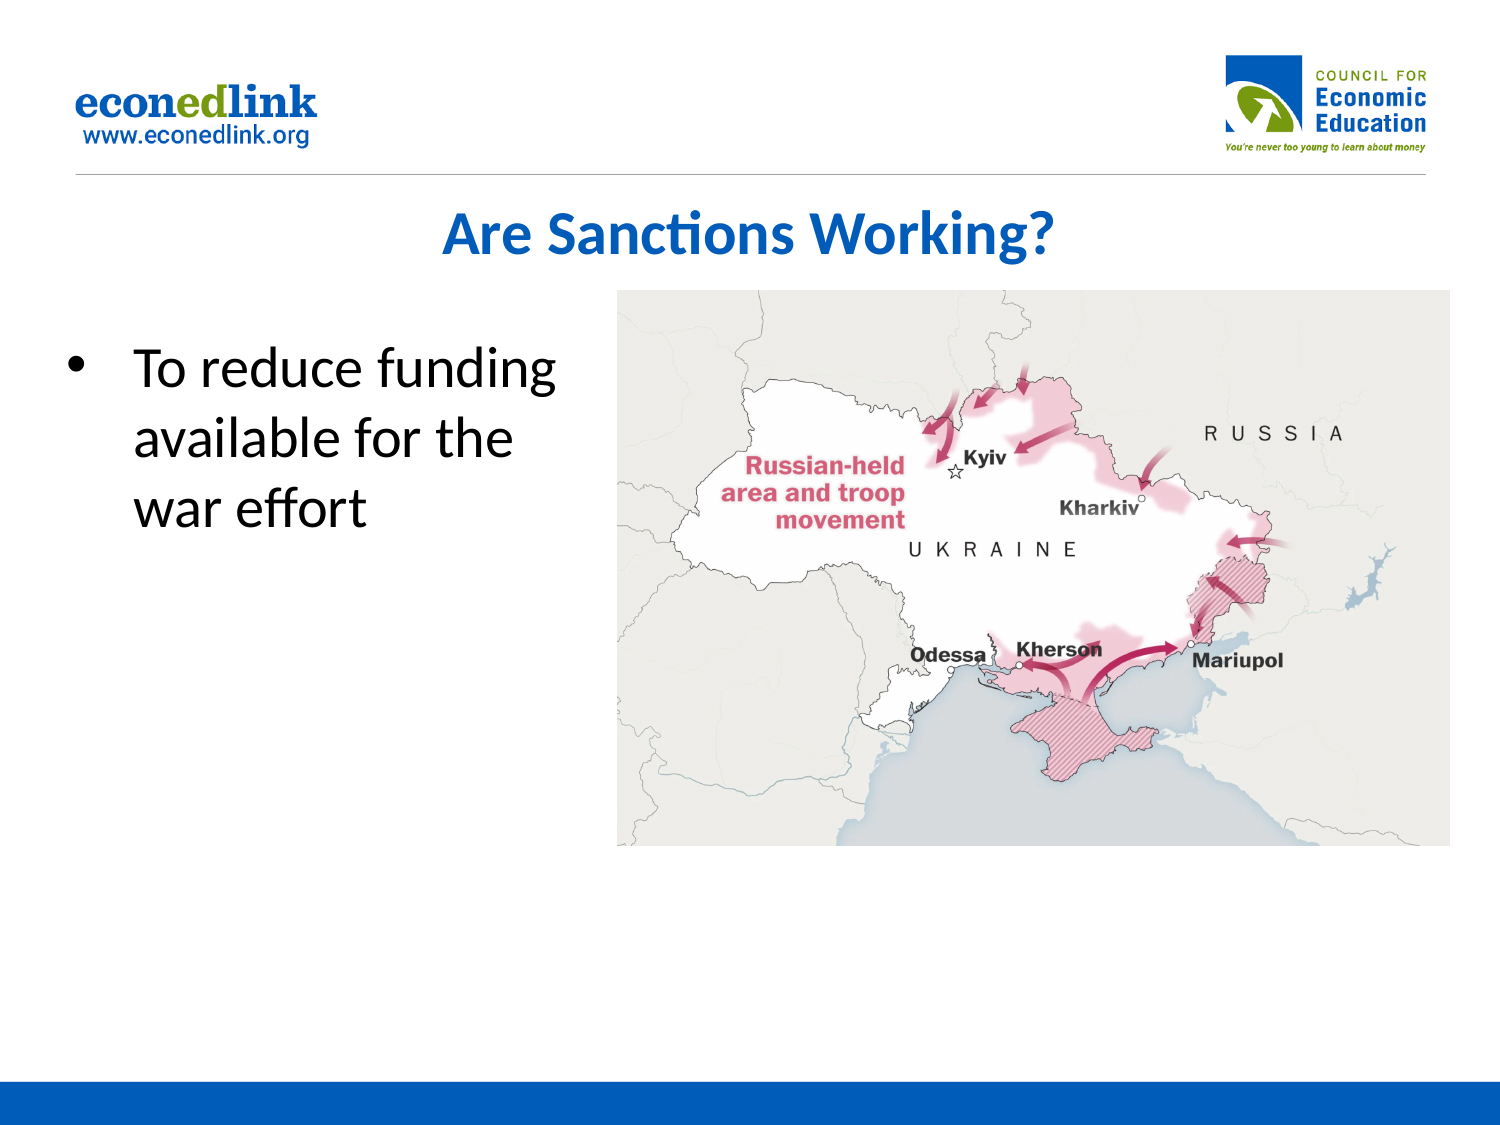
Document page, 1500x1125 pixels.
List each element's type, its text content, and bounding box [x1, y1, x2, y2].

list To reduce funding available for the war effort [50, 320, 618, 1000]
picture [0, 0, 1500, 1125]
title Are Sanctions Working? [50, 171, 1450, 299]
